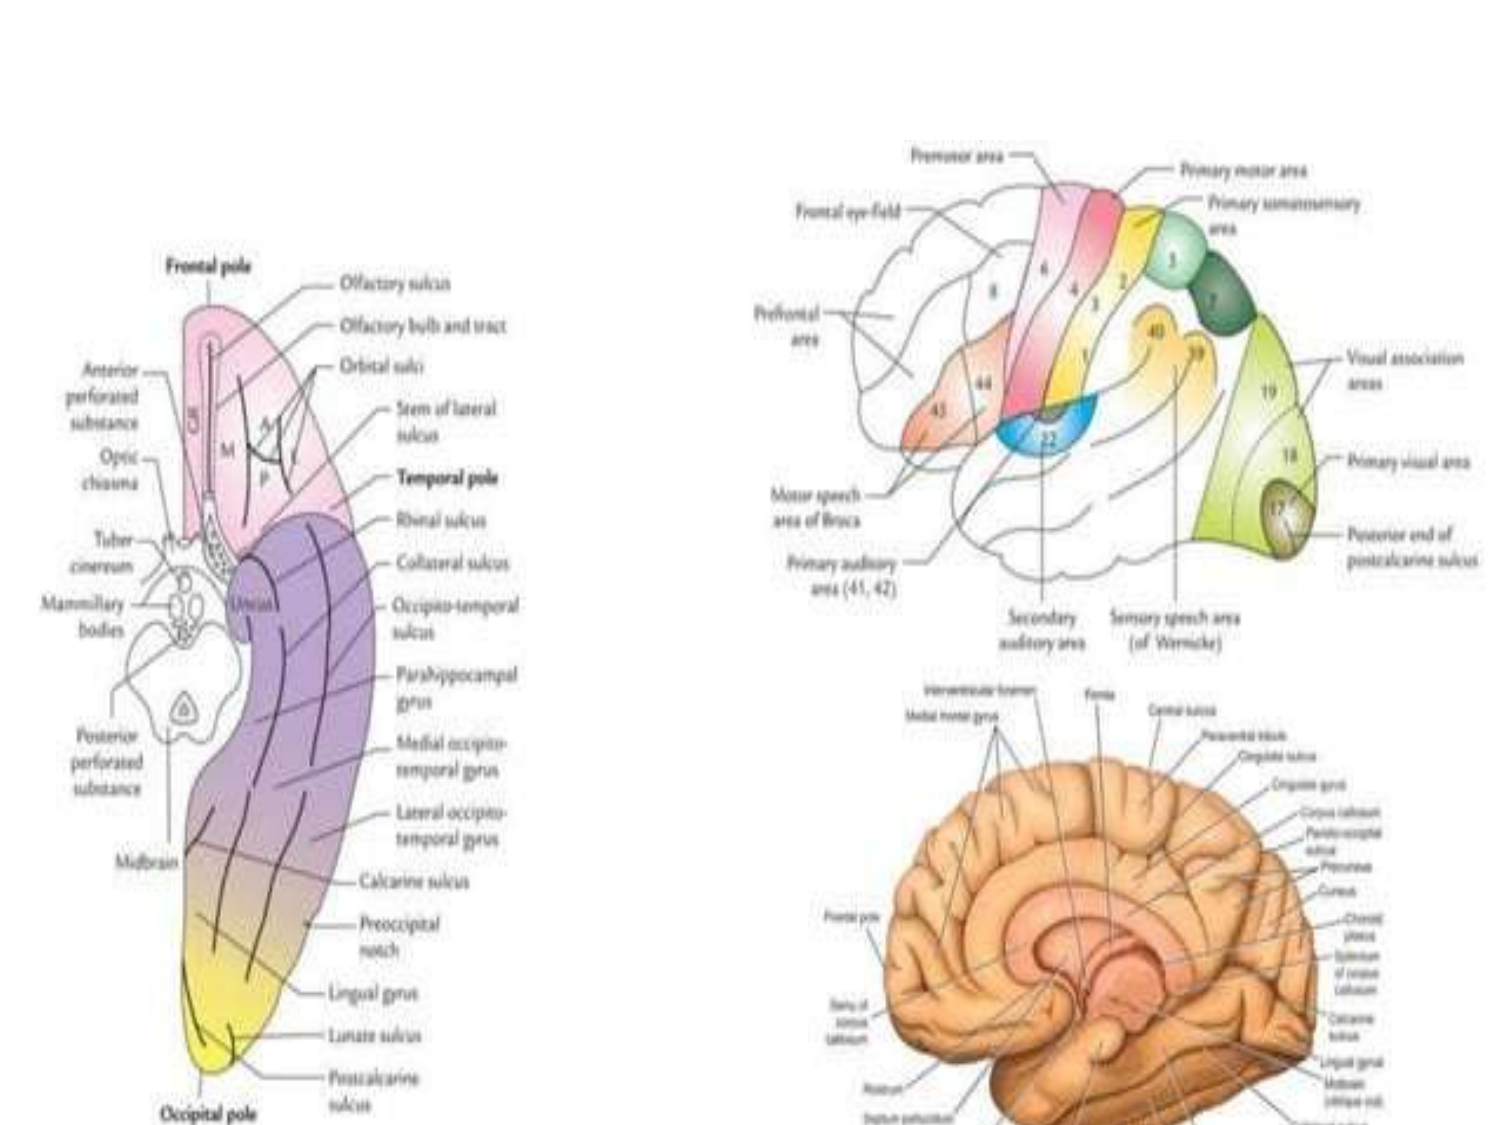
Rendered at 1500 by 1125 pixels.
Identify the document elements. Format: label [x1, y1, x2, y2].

picture [0, 139, 1500, 1125]
